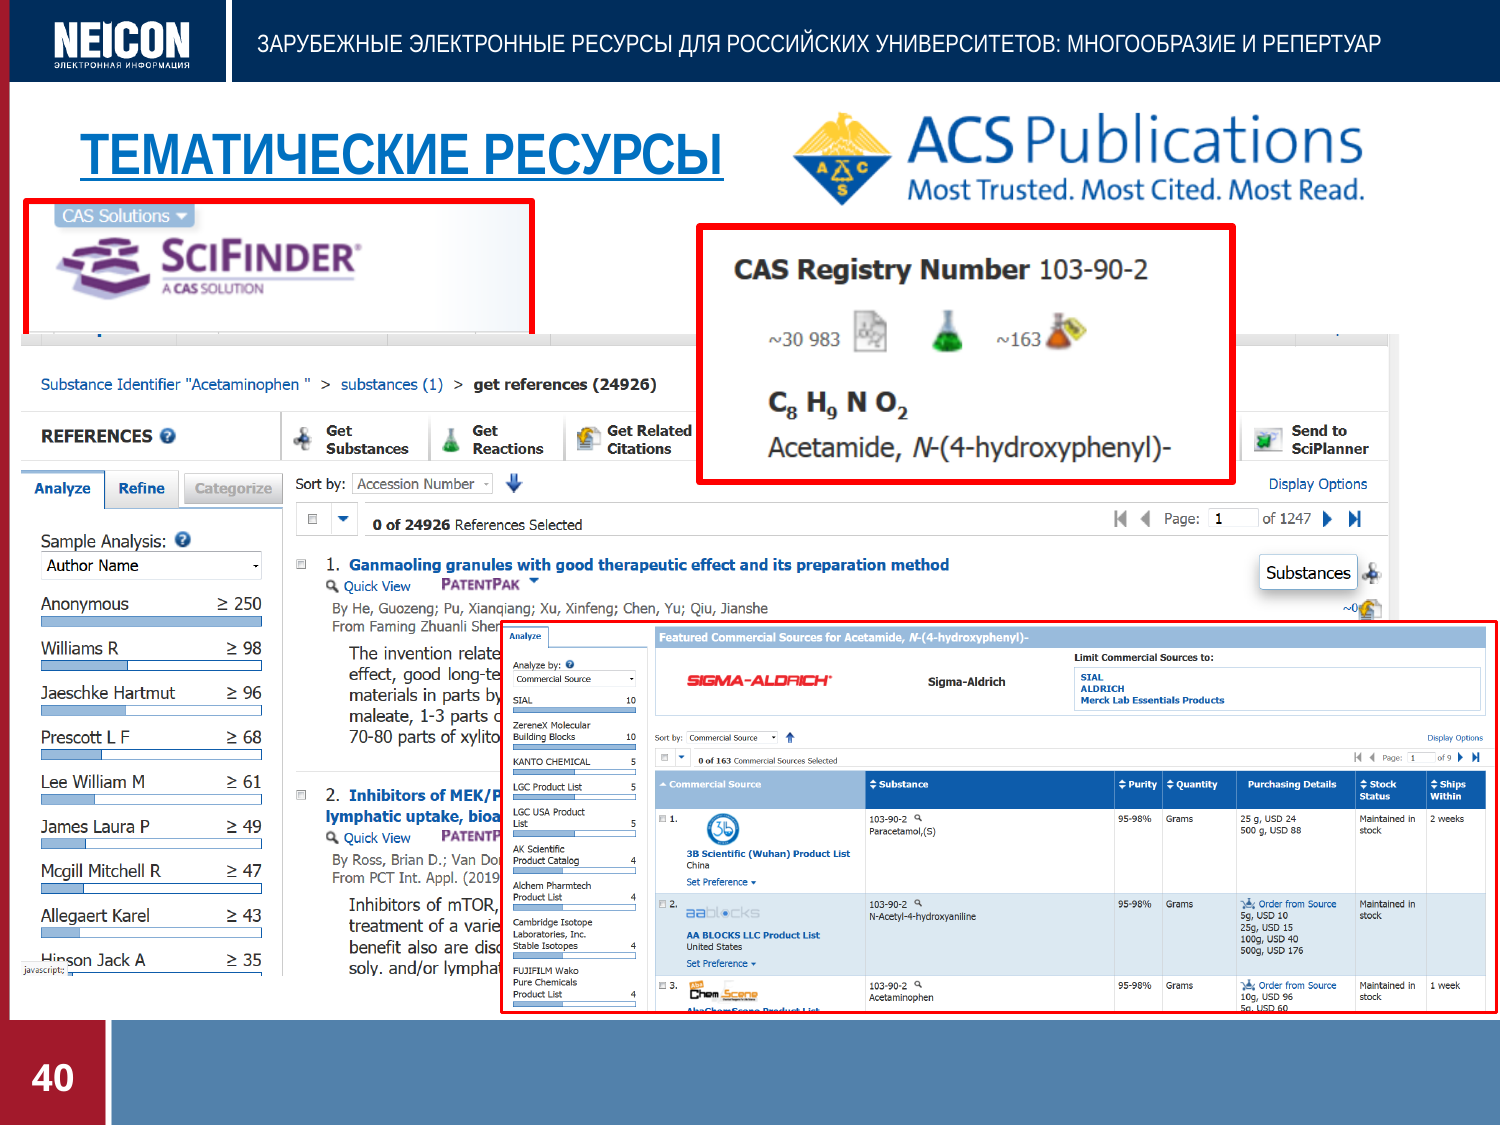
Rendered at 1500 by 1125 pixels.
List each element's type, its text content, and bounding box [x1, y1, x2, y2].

title Тематические ресурсы [64, 99, 1471, 204]
slide_number 40 [5, 1046, 101, 1099]
picture [0, 0, 1500, 1125]
